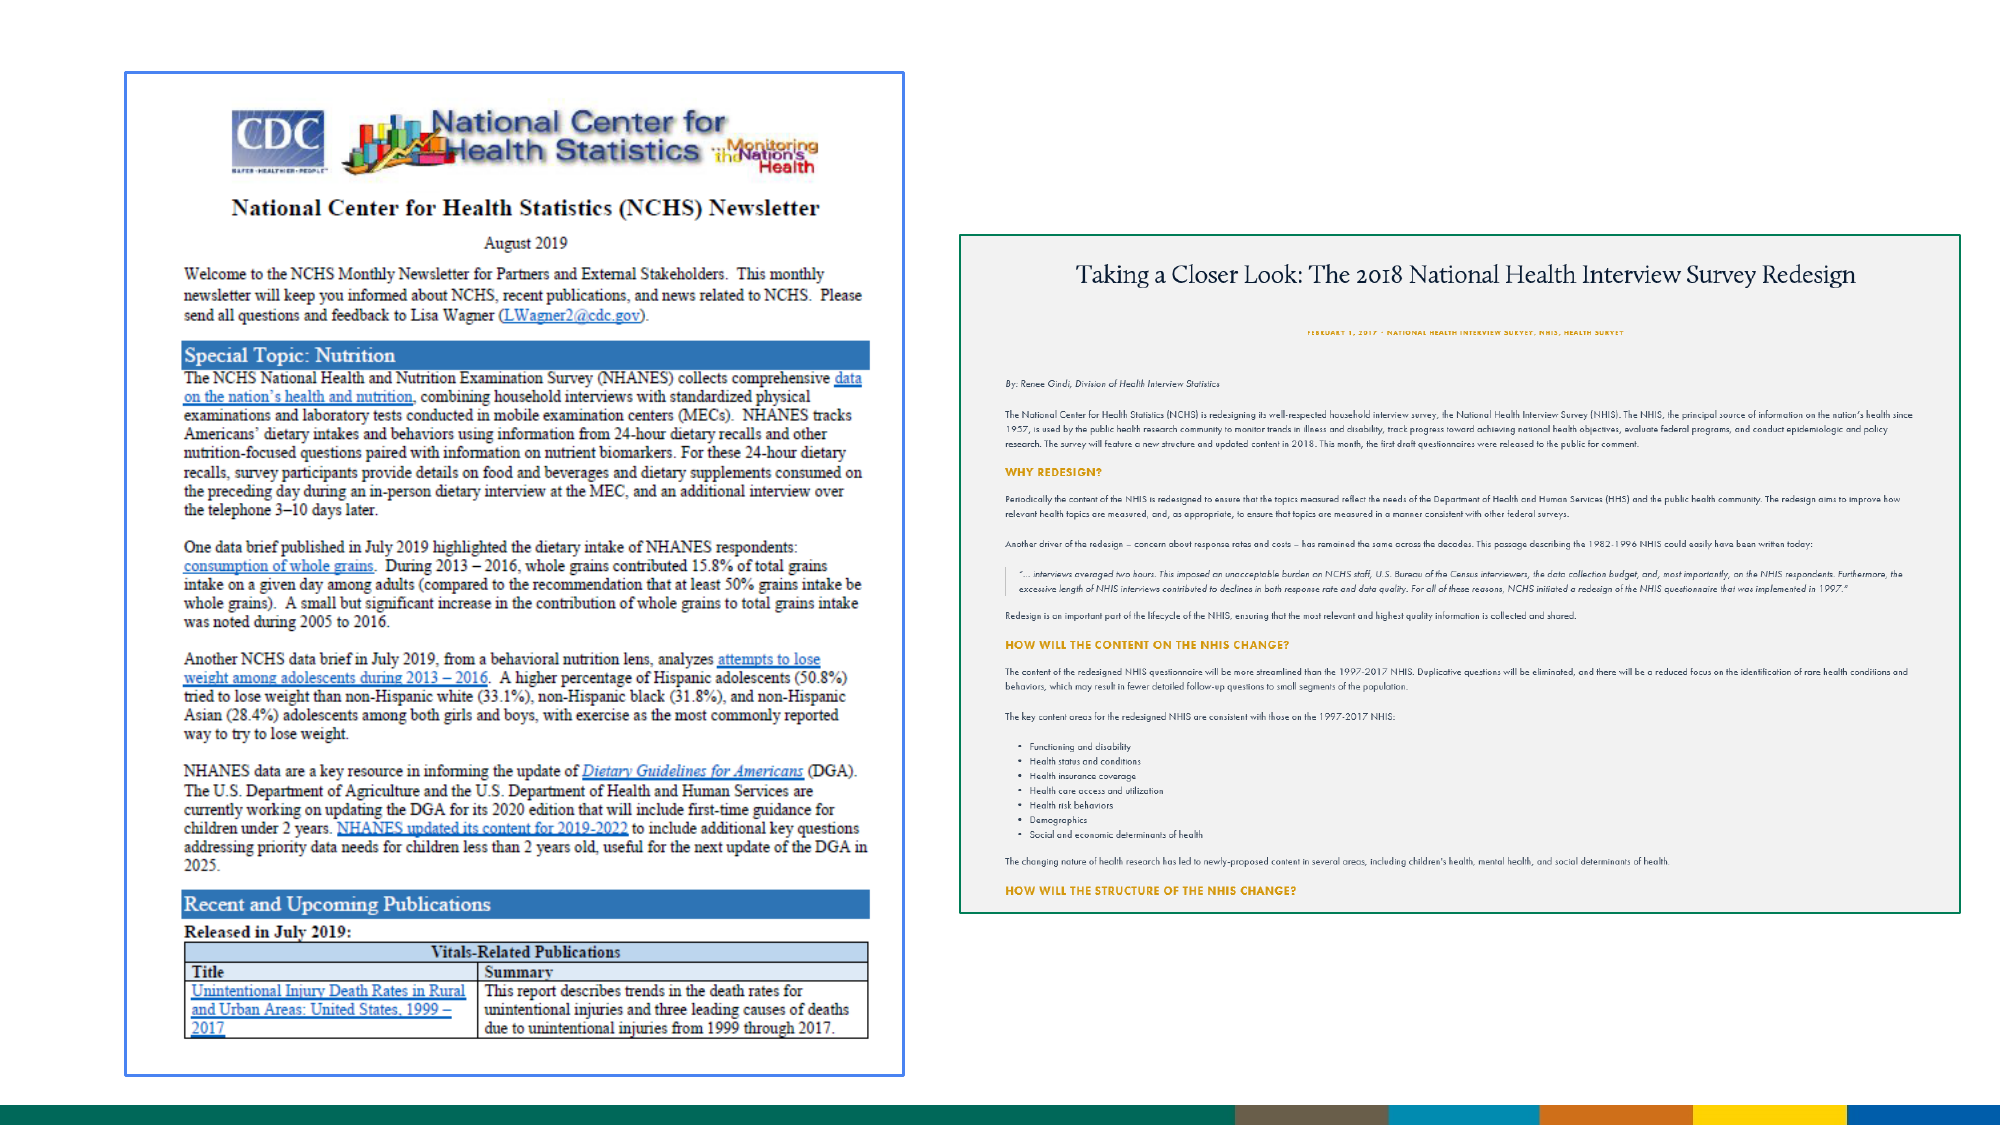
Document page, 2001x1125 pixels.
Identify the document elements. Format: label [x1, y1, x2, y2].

picture [0, 1105, 1389, 1125]
picture [1539, 1105, 2000, 1125]
list [960, 235, 1960, 913]
list [127, 73, 902, 1075]
